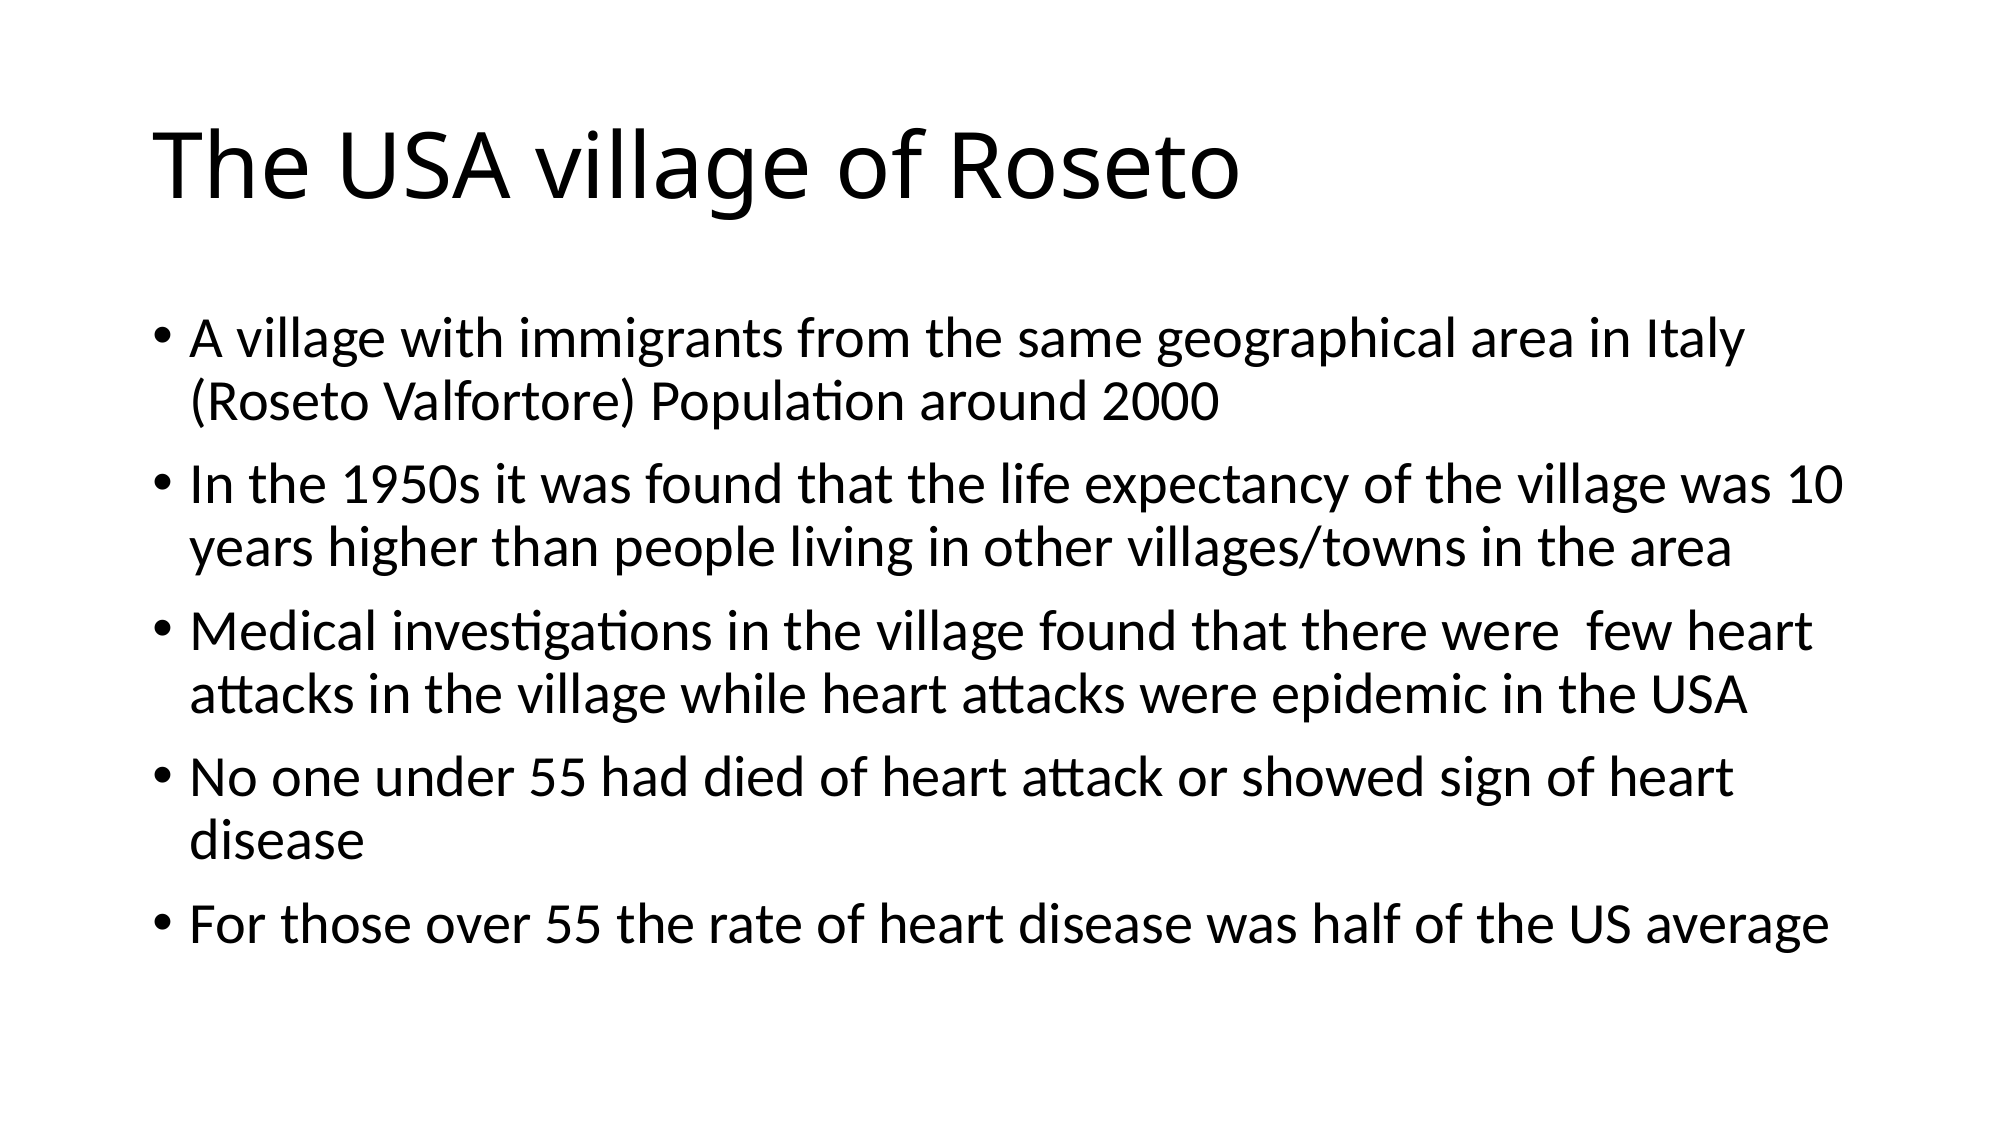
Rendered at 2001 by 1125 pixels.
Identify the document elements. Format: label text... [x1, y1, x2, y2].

list A village with immigrants from the same geographical area in Italy (Roseto Valfortore) Population around 2000 In the 1950s it was found that the life expectancy of the village was 10 years higher than people living in other villages/towns in the area Medical investigations in the village found that there were few heart attacks in the village while heart attacks were epidemic in the USA No one under 55 had died of heart attack or showed sign of heart disease For those over 55 the rate of heart disease was half of the US average [137, 299, 1863, 1014]
title The USA village of Roseto [137, 59, 1863, 278]
